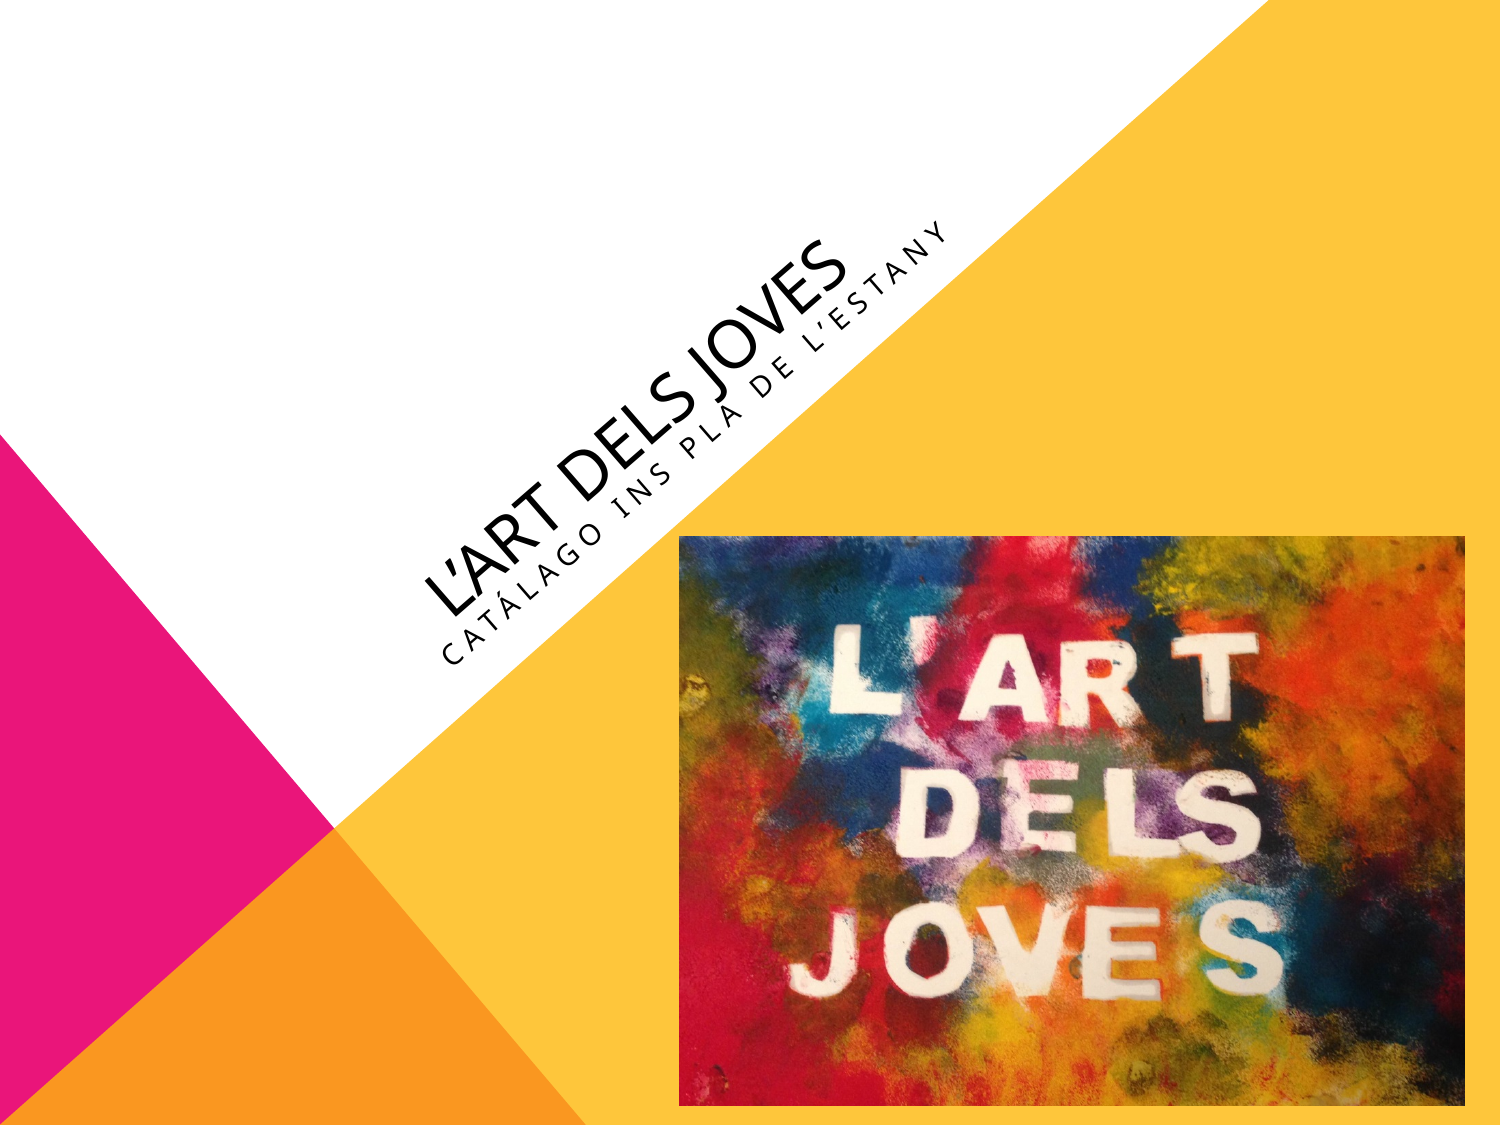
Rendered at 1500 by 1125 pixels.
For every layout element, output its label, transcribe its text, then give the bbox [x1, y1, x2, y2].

title L’ART DELS JOVES [182, 4, 1006, 754]
subtitle CATÁLAGO InS PLA DE L’ESTANY [277, 79, 1119, 821]
picture [678, 536, 1465, 1106]
